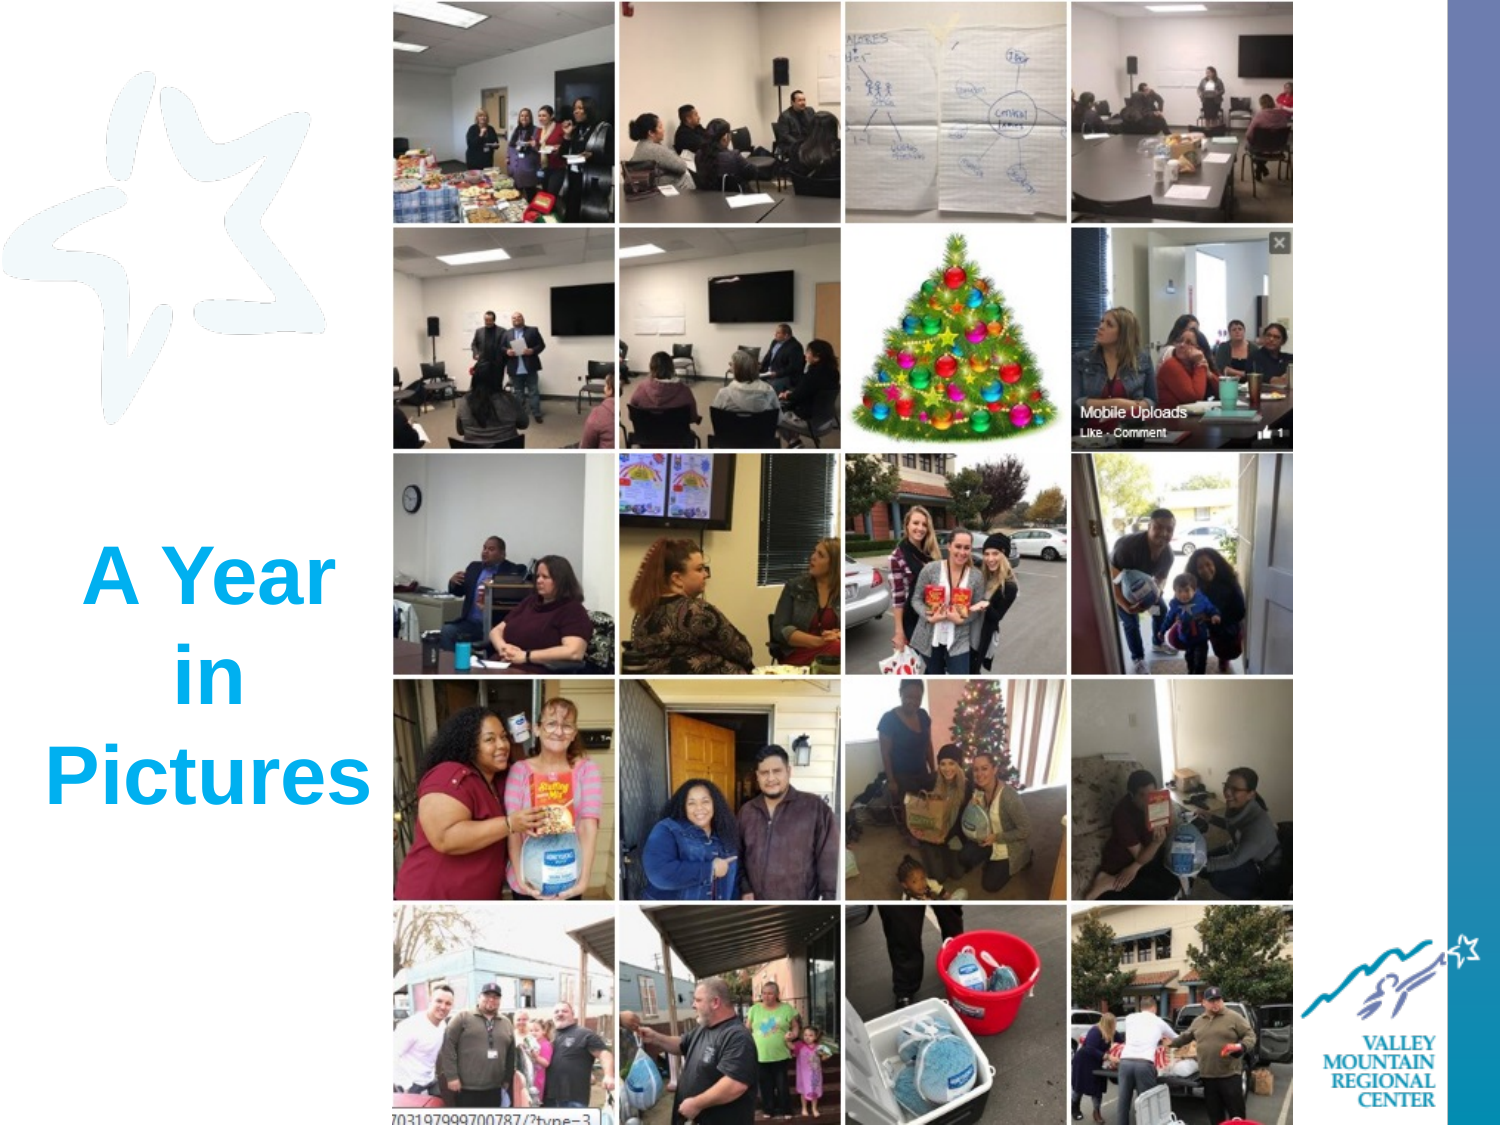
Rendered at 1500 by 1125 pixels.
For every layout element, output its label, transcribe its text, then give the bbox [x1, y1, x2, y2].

title A Year in Pictures [25, 404, 387, 938]
picture [392, 0, 1293, 1125]
